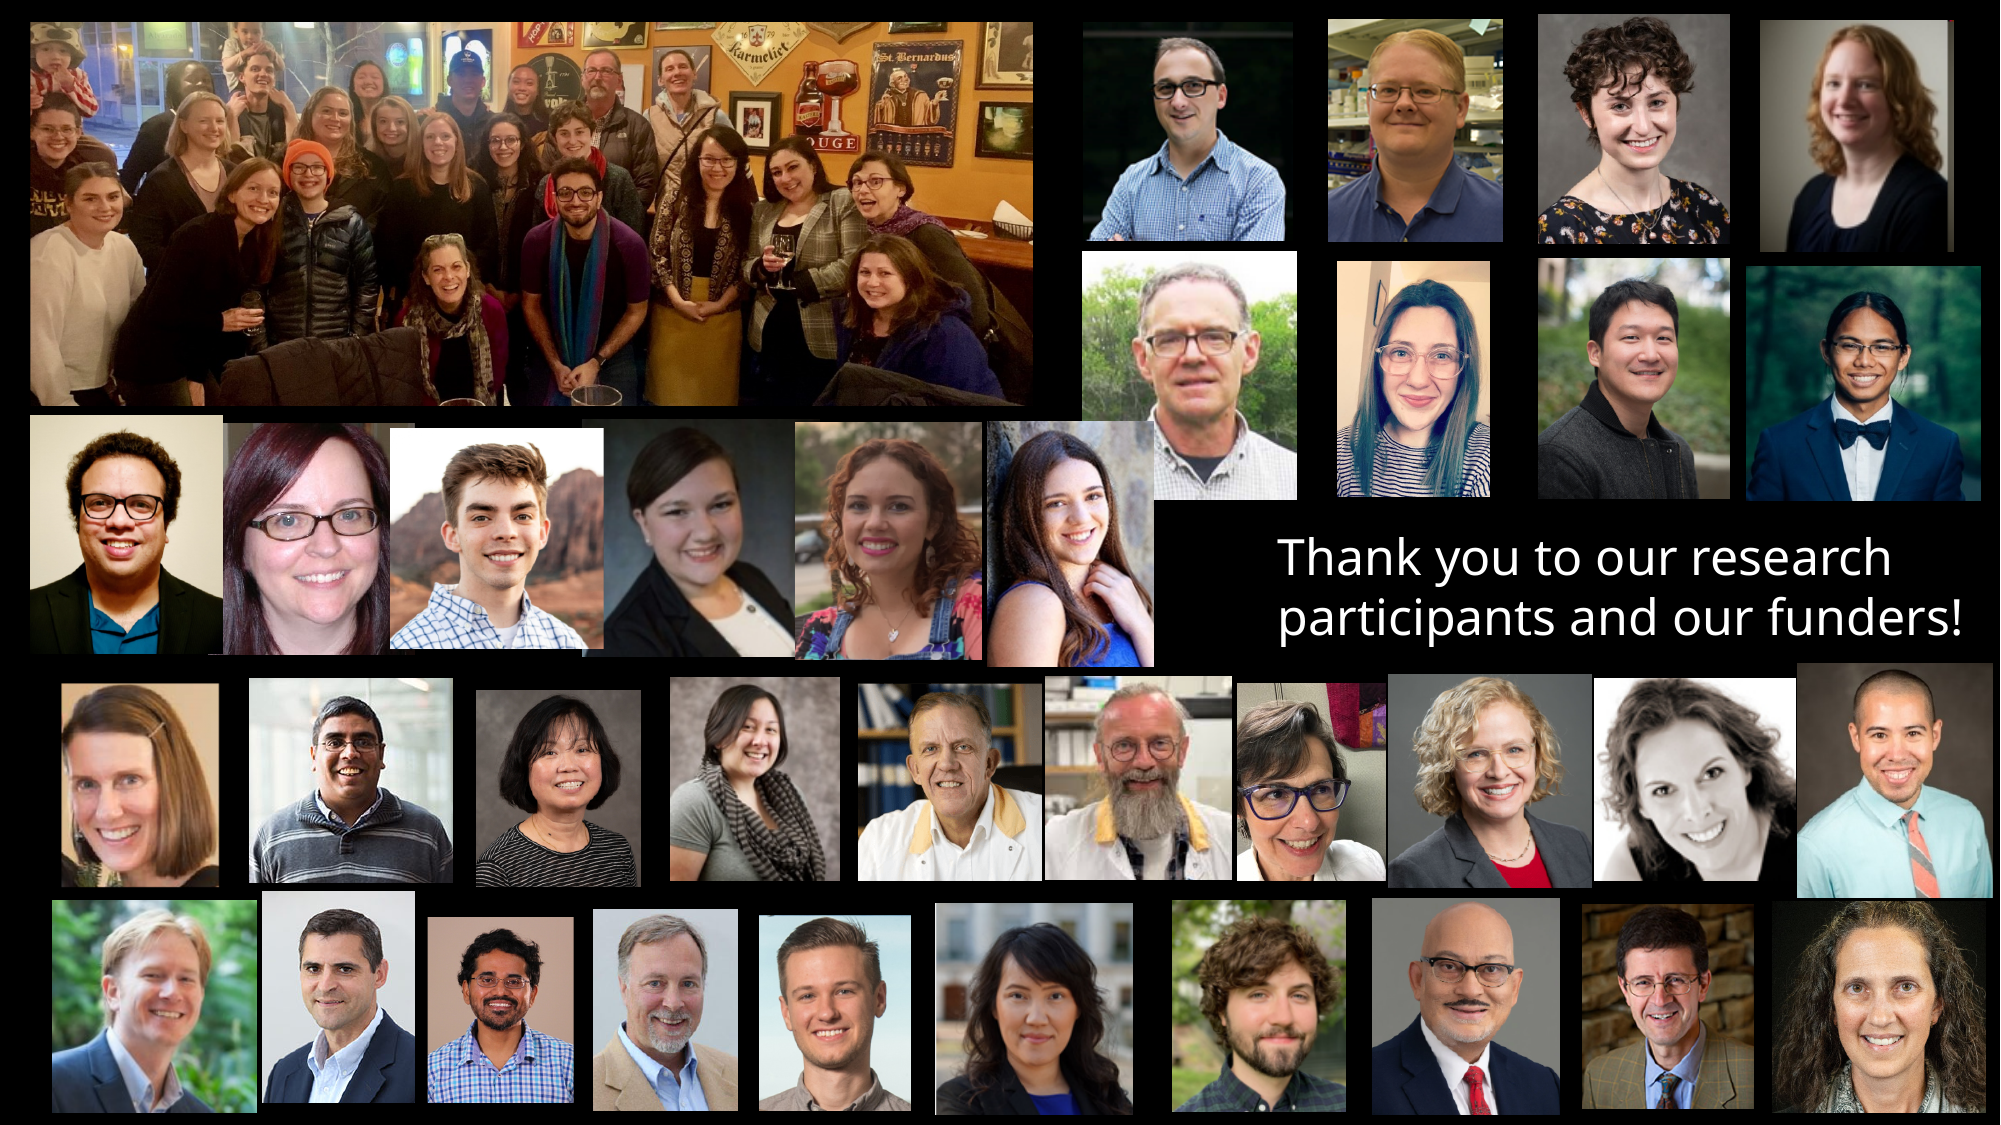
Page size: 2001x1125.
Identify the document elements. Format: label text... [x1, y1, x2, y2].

picture [427, 917, 574, 1103]
picture [1388, 674, 1592, 888]
picture [262, 891, 415, 1103]
picture [1172, 900, 1346, 1112]
picture [1237, 683, 1386, 881]
picture [30, 22, 1033, 406]
picture [476, 690, 641, 887]
picture [1337, 261, 1490, 497]
picture [1797, 663, 1993, 898]
picture [1538, 14, 1730, 244]
picture [759, 915, 911, 1111]
text_box Thank you to our research participants and our funders! [1262, 517, 2000, 653]
picture [1328, 19, 1503, 243]
picture [1594, 678, 1796, 881]
picture [30, 415, 982, 660]
picture [1582, 904, 1754, 1109]
picture [857, 683, 1042, 881]
picture [935, 903, 1133, 1115]
picture [1045, 676, 1232, 880]
picture [1772, 901, 1986, 1113]
picture [39, 661, 257, 1113]
picture [1760, 20, 1954, 253]
picture [987, 251, 1297, 667]
picture [1746, 266, 1981, 501]
picture [670, 677, 840, 881]
picture [1538, 258, 1730, 499]
picture [1372, 898, 1560, 1115]
picture [249, 678, 453, 883]
picture [593, 909, 738, 1111]
picture [1083, 22, 1293, 241]
